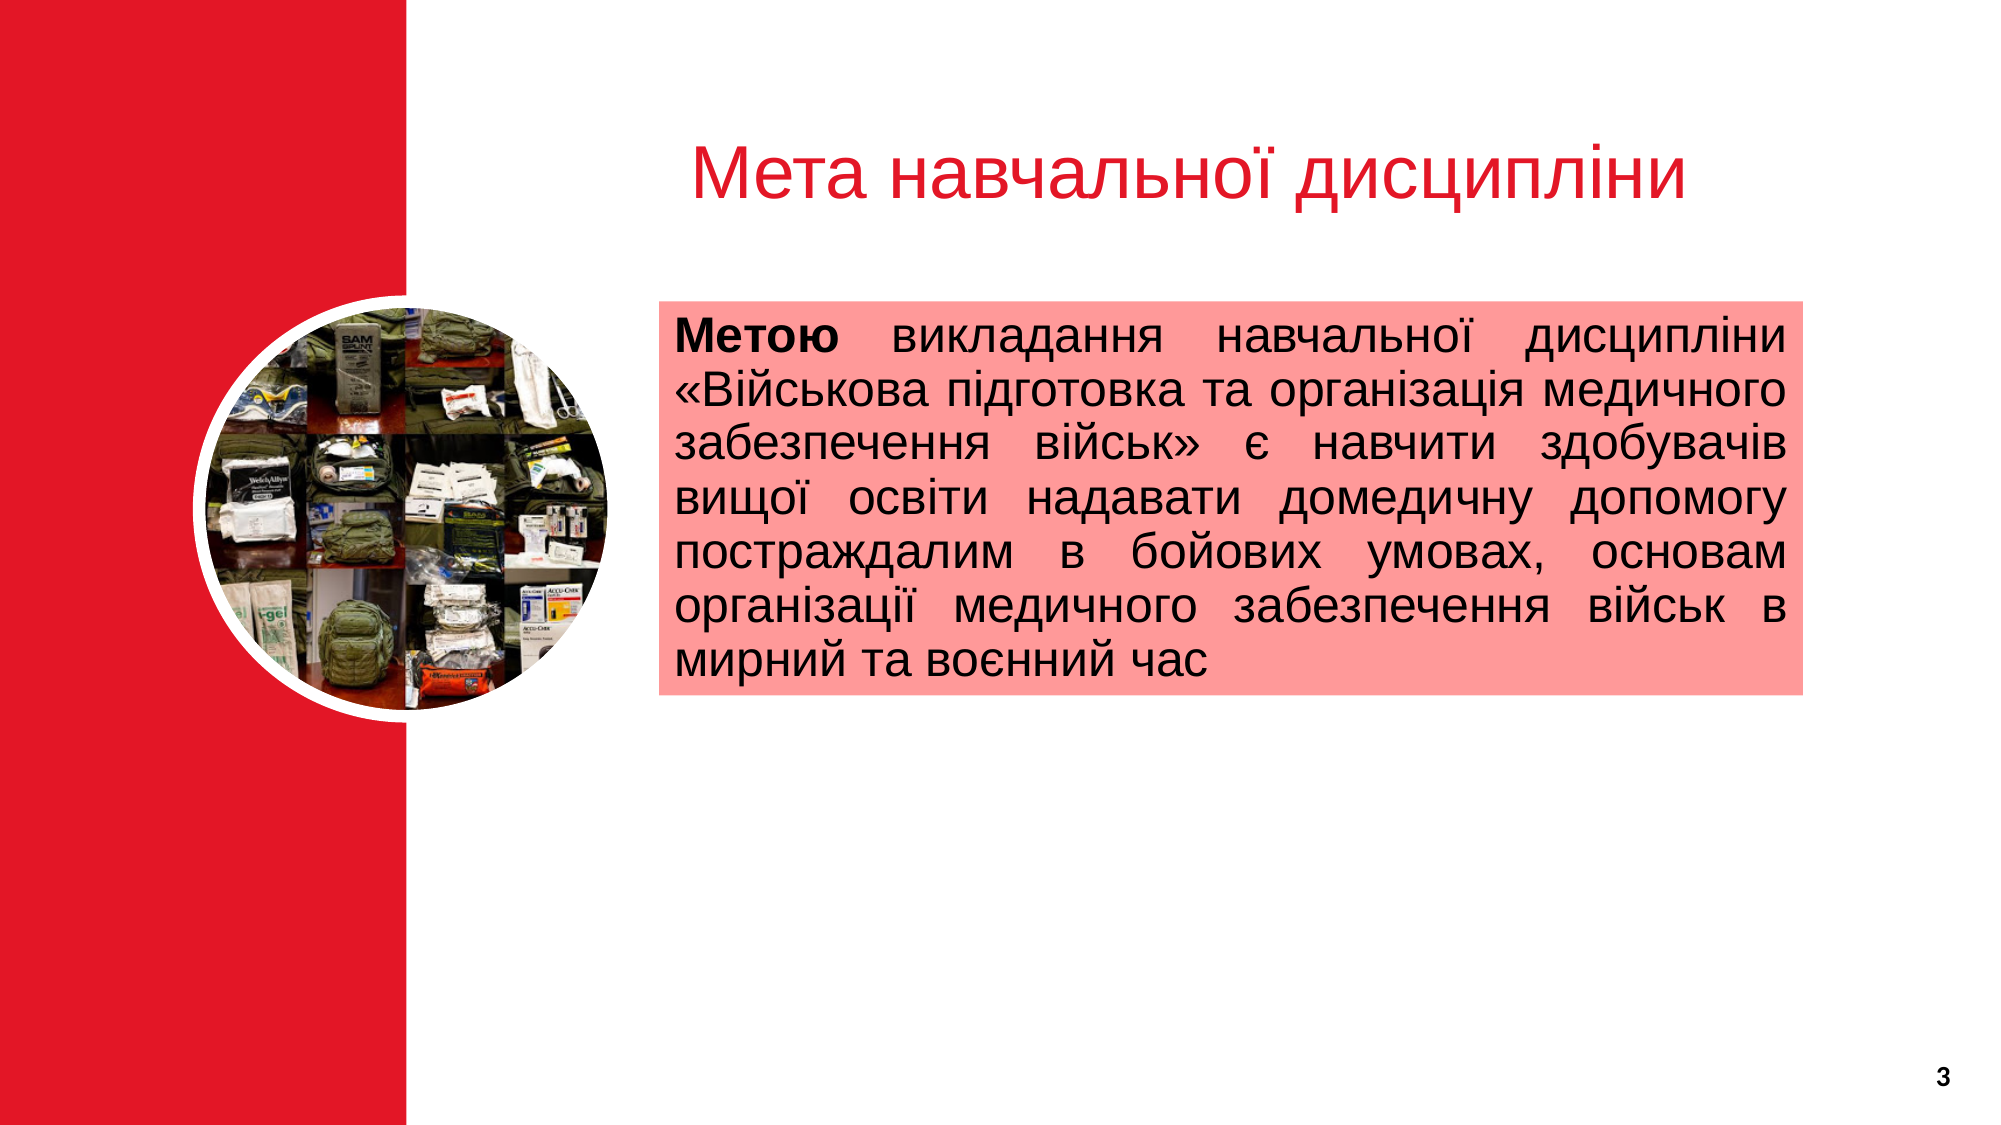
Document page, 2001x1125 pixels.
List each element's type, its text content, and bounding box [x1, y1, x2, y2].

list Метою викладання навчальної дисципліни «Військова підготовка та організація медичного забезпечення військ» є навчити здобувачів вищої освіти надавати домедичну допомогу постраждалим в бойових умовах, основам організації медичного забезпечення військ в мирний та воєнний час [659, 301, 1803, 696]
slide_number 3 [1896, 1044, 1966, 1105]
picture [199, 301, 614, 717]
title Мета навчальної дисципліни [675, 67, 1819, 285]
